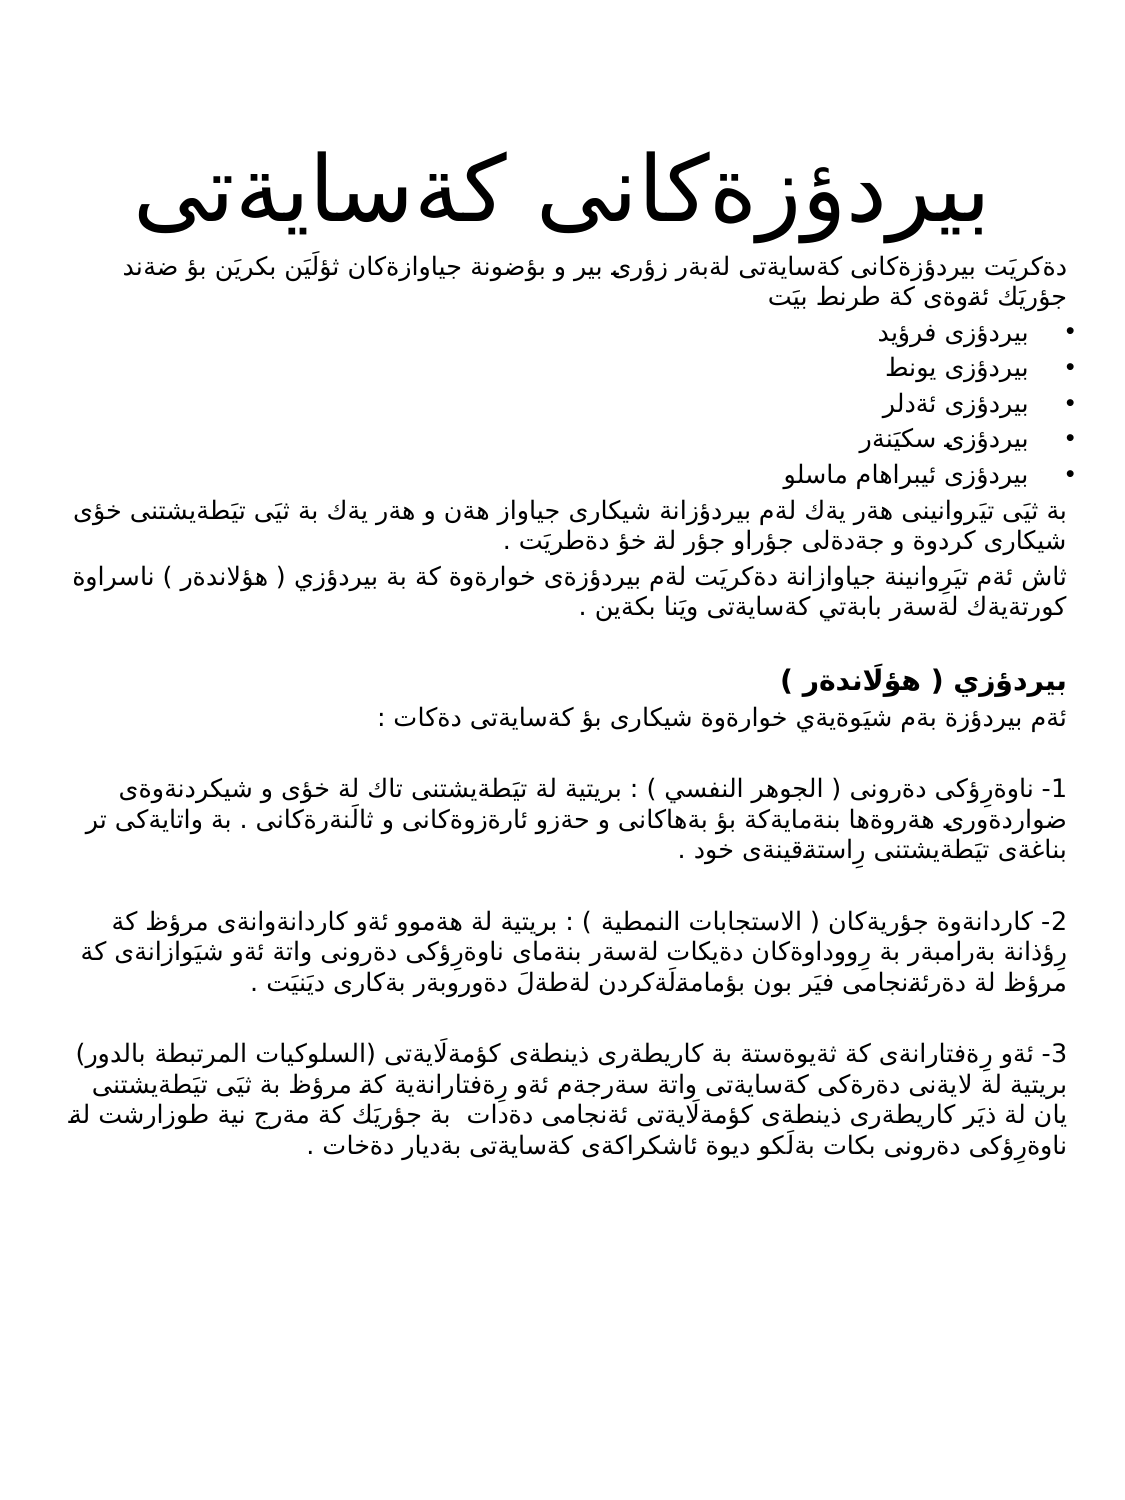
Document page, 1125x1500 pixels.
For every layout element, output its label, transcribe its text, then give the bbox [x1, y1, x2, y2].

list دةكريَت بيردؤزةكانى كةسايةتى لةبةر زؤرى بير و بؤضونة جياوازةكان ثؤلَيَن بكريَن بؤ ضةند جؤريَك ئةوةى كة طرنط بيَت بيردؤزى فرؤيد بيردؤزى يونط بيردؤزى ئةدلر بيردؤزى سكيَنةر بيردؤزى ئيبراهام ماسلو بة ثيَى تيَروانينى هةر يةك لةم بيردؤزانة شيكارى جياواز هةن و هةر يةك بة ثيَى تيَطةيشتنى خؤى شيكارى كردوة و جةدةلى جؤراو جؤر لة خؤ دةطريَت . ثاش ئةم تيَرِوانينة جياوازانة دةكريَت لةم بيردؤزةى خوارةوة كة بة بيردؤزي ( هؤلاندةر ) ناسراوة كورتةيةك لةسةر بابةتي كةسايةتى ويَنا بكةين . بيردؤزي ( هؤلَاندةر ) ئةم بيردؤزة بةم شيَوةيةي خوارةوة شيكارى بؤ كةسايةتى دةكات : 1- ناوةرِؤكى دةرونى ( الجوهر النفسي ) : بريتية لة تيَطةيشتنى تاك لة خؤى و شيكردنةوةى ضواردةورى هةروةها بنةمايةكة بؤ بةهاكانى و حةزو ئارةزوةكانى و ثالَنةرةكانى . بة واتايةكى تر بناغةى تيَطةيشتنى رِاستةقينةى خود . 2- كاردانةوة جؤريةكان ( الاستجابات النمطية ) : بريتية لة هةموو ئةو كاردانةوانةى مرؤظ كة رِؤذانة بةرامبةر بة رِووداوةكان دةيكات لةسةر بنةماى ناوةرِؤكى دةرونى واتة ئةو شيَوازانةى كة مرؤظ لة دةرئةنجامى فيَر بون بؤمامةلَةكردن لةطةلَ دةوروبةر بةكارى ديَنيَت . 3- ئةو رِةفتارانةى كة ثةيوةستة بة كاريطةرى ذينطةى كؤمةلَايةتى (السلوكيات المرتبطة بالدور) بريتية لة لايةنى دةرةكى كةسايةتى واتة سةرجةم ئةو رِةفتارانةية كة مرؤظ بة ثيَى تيَطةيشتنى يان لة ذيَر كاريطةرى ذينطةى كؤمةلَايةتى ئةنجامى دةدات بة جؤريَك كة مةرج نية طوزارشت لة ناوةرِؤكى دةرونى بكات بةلَكو ديوة ئاشكراكةى كةسايةتى بةديار دةخات . [42, 242, 1083, 1400]
title بيردؤزةكانى كةسايةتى [56, 60, 1069, 242]
